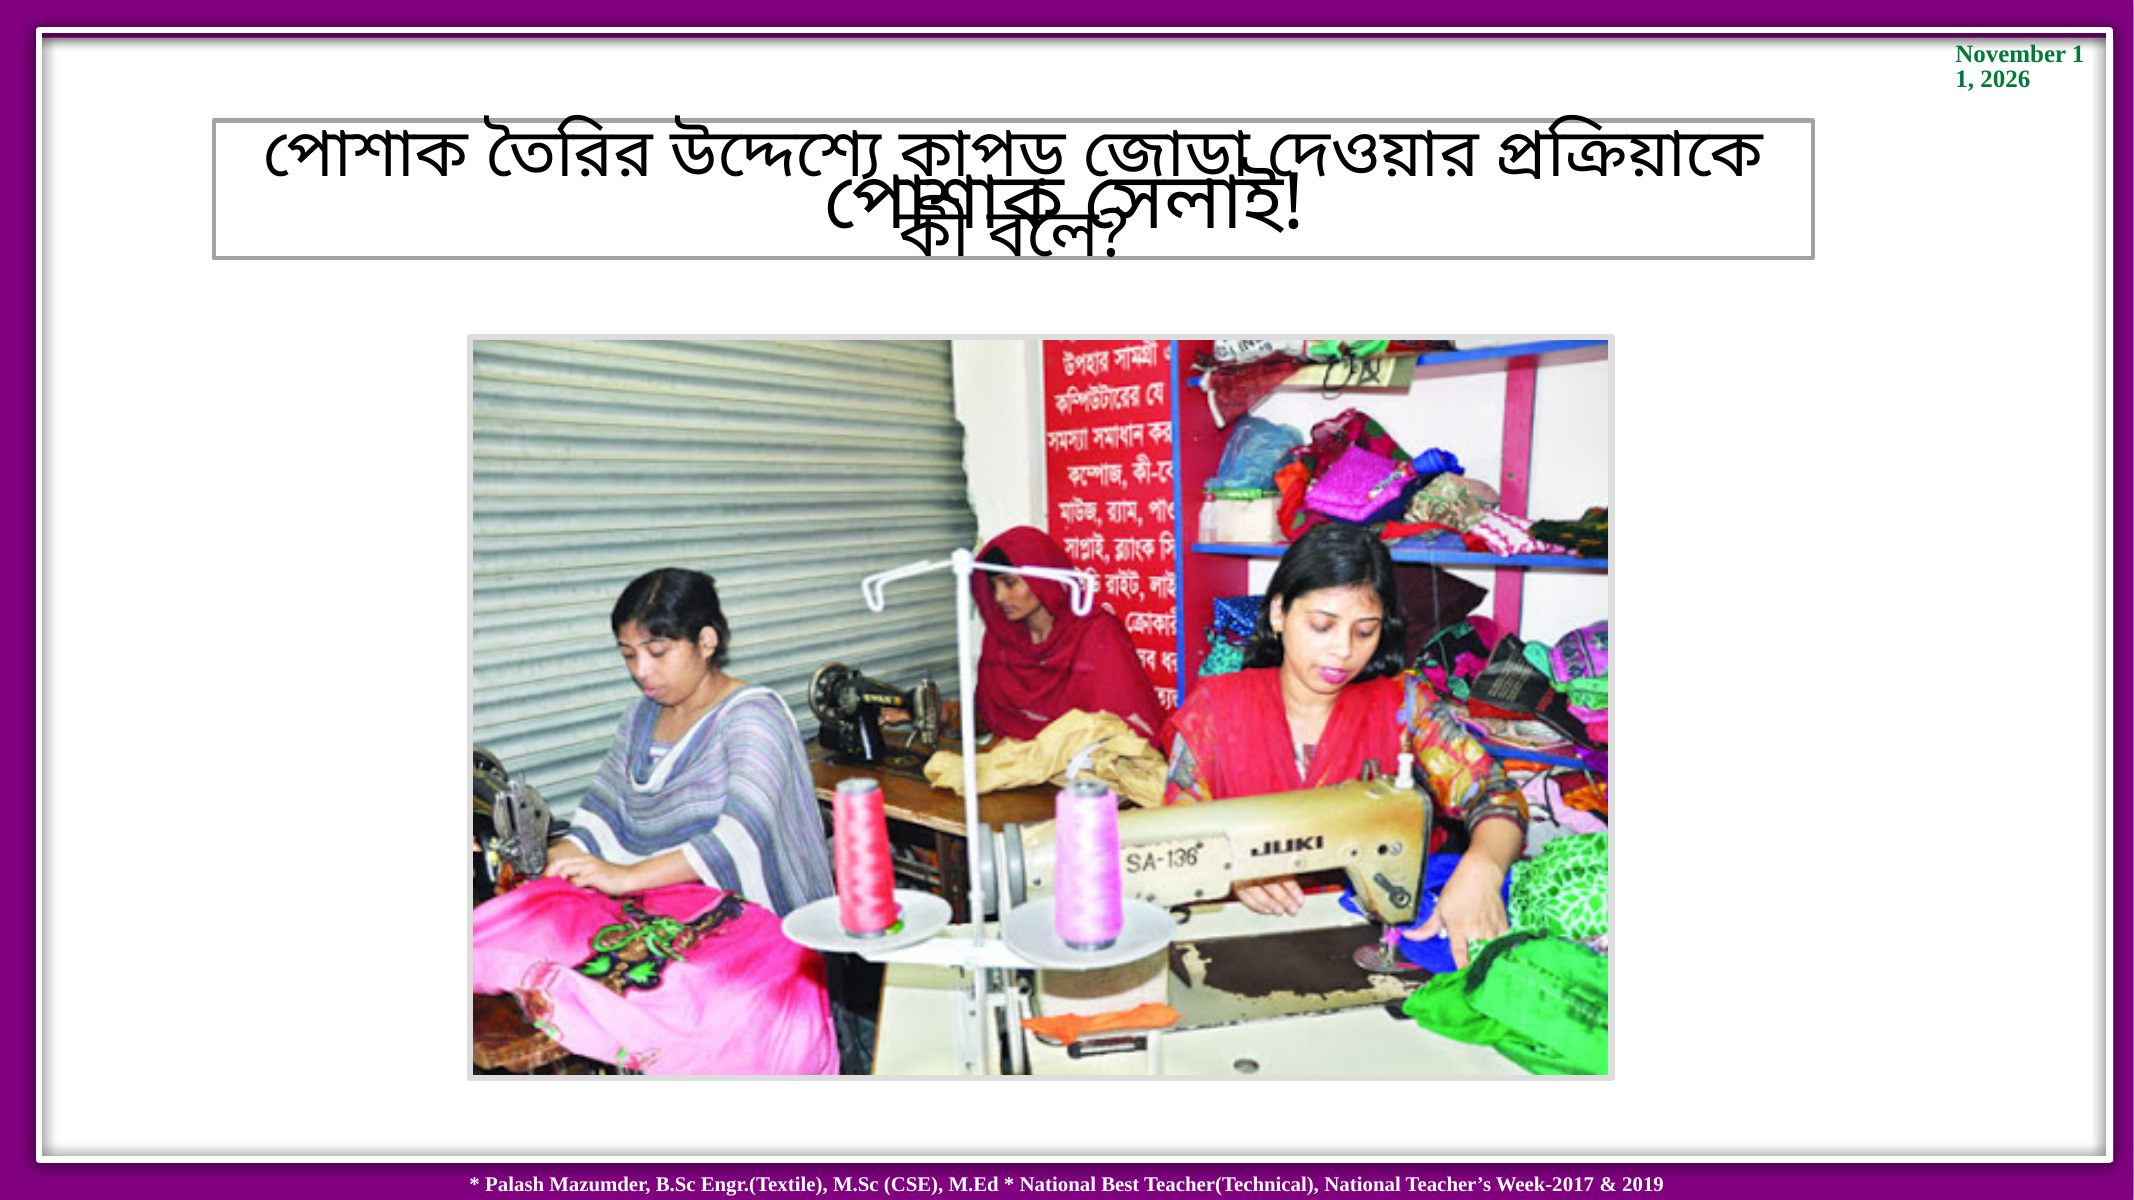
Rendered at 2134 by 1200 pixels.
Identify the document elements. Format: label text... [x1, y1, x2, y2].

text_box [468, 335, 1614, 1080]
text_box পোশাক তৈরির উদ্দেশ্যে কাপড় জোড়া দেওয়ার প্রক্রিয়াকে কী বলে? [212, 118, 1815, 260]
